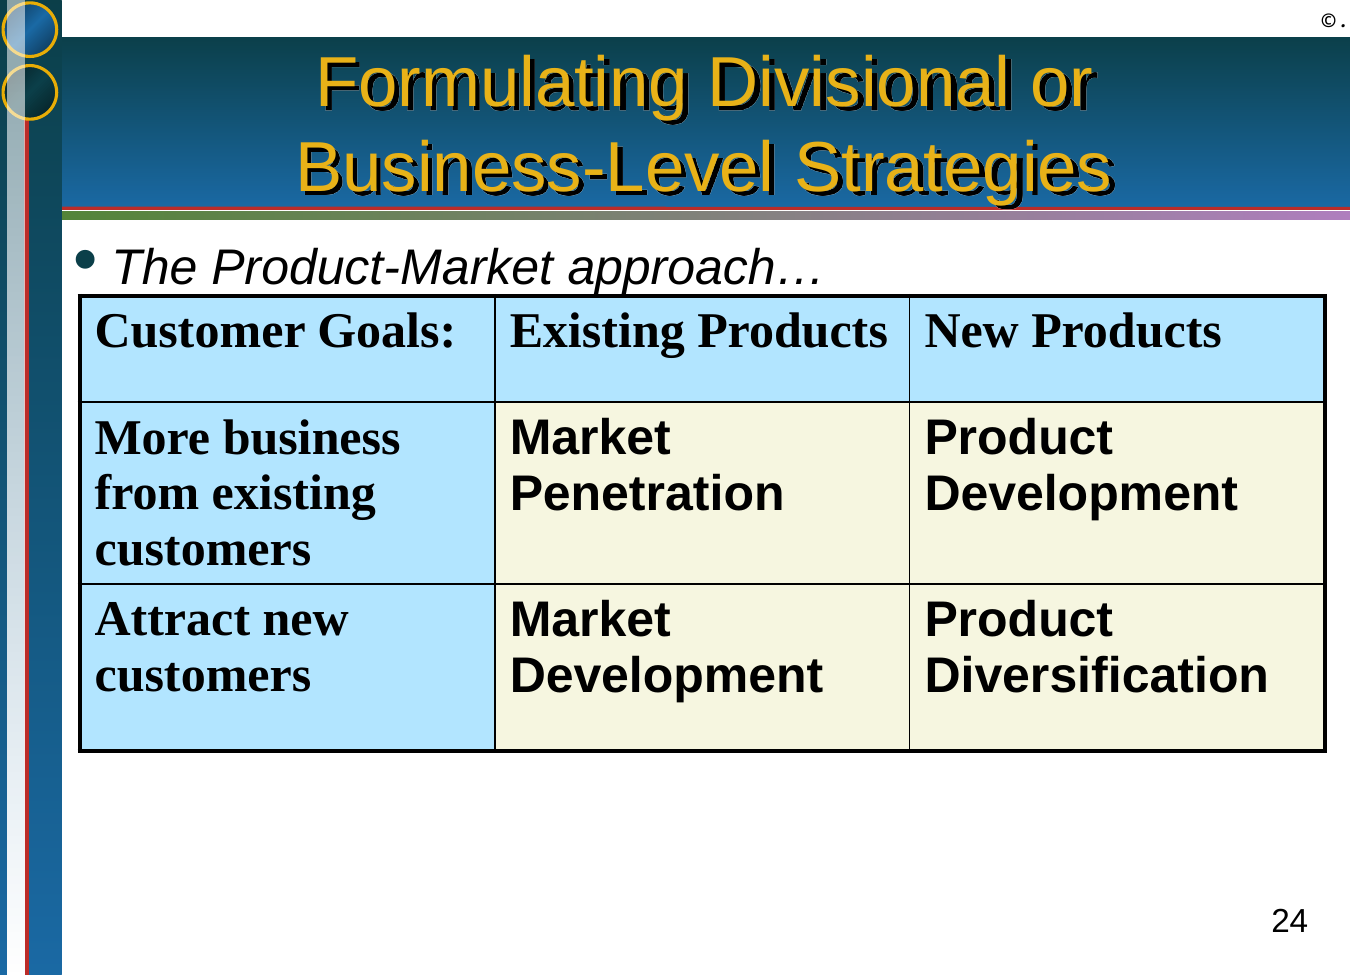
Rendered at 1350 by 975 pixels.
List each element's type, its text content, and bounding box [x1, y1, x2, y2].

table_header Customer Goals: [82, 298, 494, 401]
table_cell Market Development [496, 585, 909, 749]
table_header New Products [910, 298, 1323, 401]
table_cell Market Penetration [496, 403, 909, 583]
title Formulating Divisional or Business-Level Strategies [58, 39, 1350, 202]
table_cell More business from existing customers [82, 403, 494, 583]
table_cell Product Diversification [910, 585, 1323, 749]
table_cell Attract new customers [82, 585, 494, 749]
list The Product-Market approach… [59, 227, 855, 403]
table_header Existing Products [496, 298, 909, 401]
table_cell Product Development [910, 403, 1323, 583]
